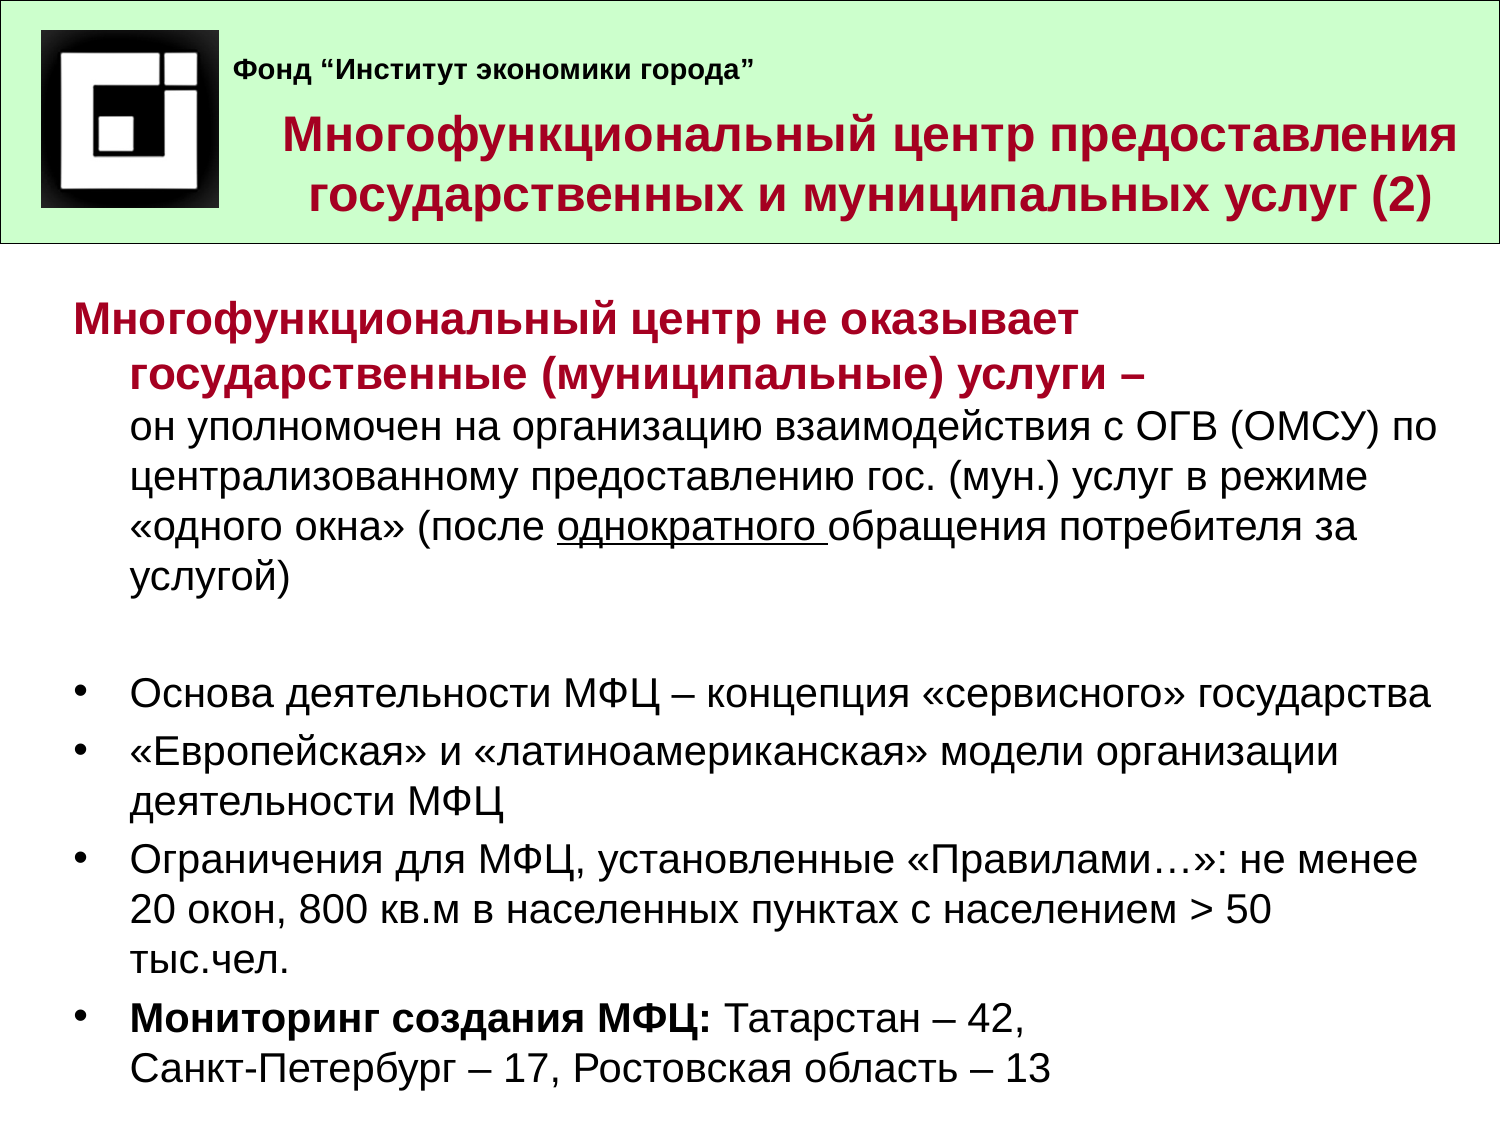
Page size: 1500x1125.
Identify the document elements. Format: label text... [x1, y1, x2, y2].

text_box Многофункциональный центр не оказывает государственные (муниципальные) услуги – он уполномочен на организацию взаимодействия с ОГВ (ОМСУ) по централизованному предоставлению гос. (мун.) услуг в режиме «одного окна» (после однократного обращения потребителя за услугой) Основа деятельности МФЦ – концепция «сервисного» государства «Европейская» и «латиноамериканская» модели организации деятельности МФЦ Ограничения для МФЦ, установленные «Правилами…»: не менее 20 окон, 800 кв.м в населенных пунктах с населением > 50 тыс.чел. Мониторинг создания МФЦ: Татарстан – 42, Санкт-Петербург – 17, Ростовская область – 13 [58, 281, 1458, 1067]
text_box [0, 0, 1500, 244]
picture [40, 30, 219, 209]
text_box Многофункциональный центр предоставления государственных и муниципальных услуг (2) [242, 90, 1500, 233]
text_box Фонд “Институт экономики города” [224, 42, 951, 90]
